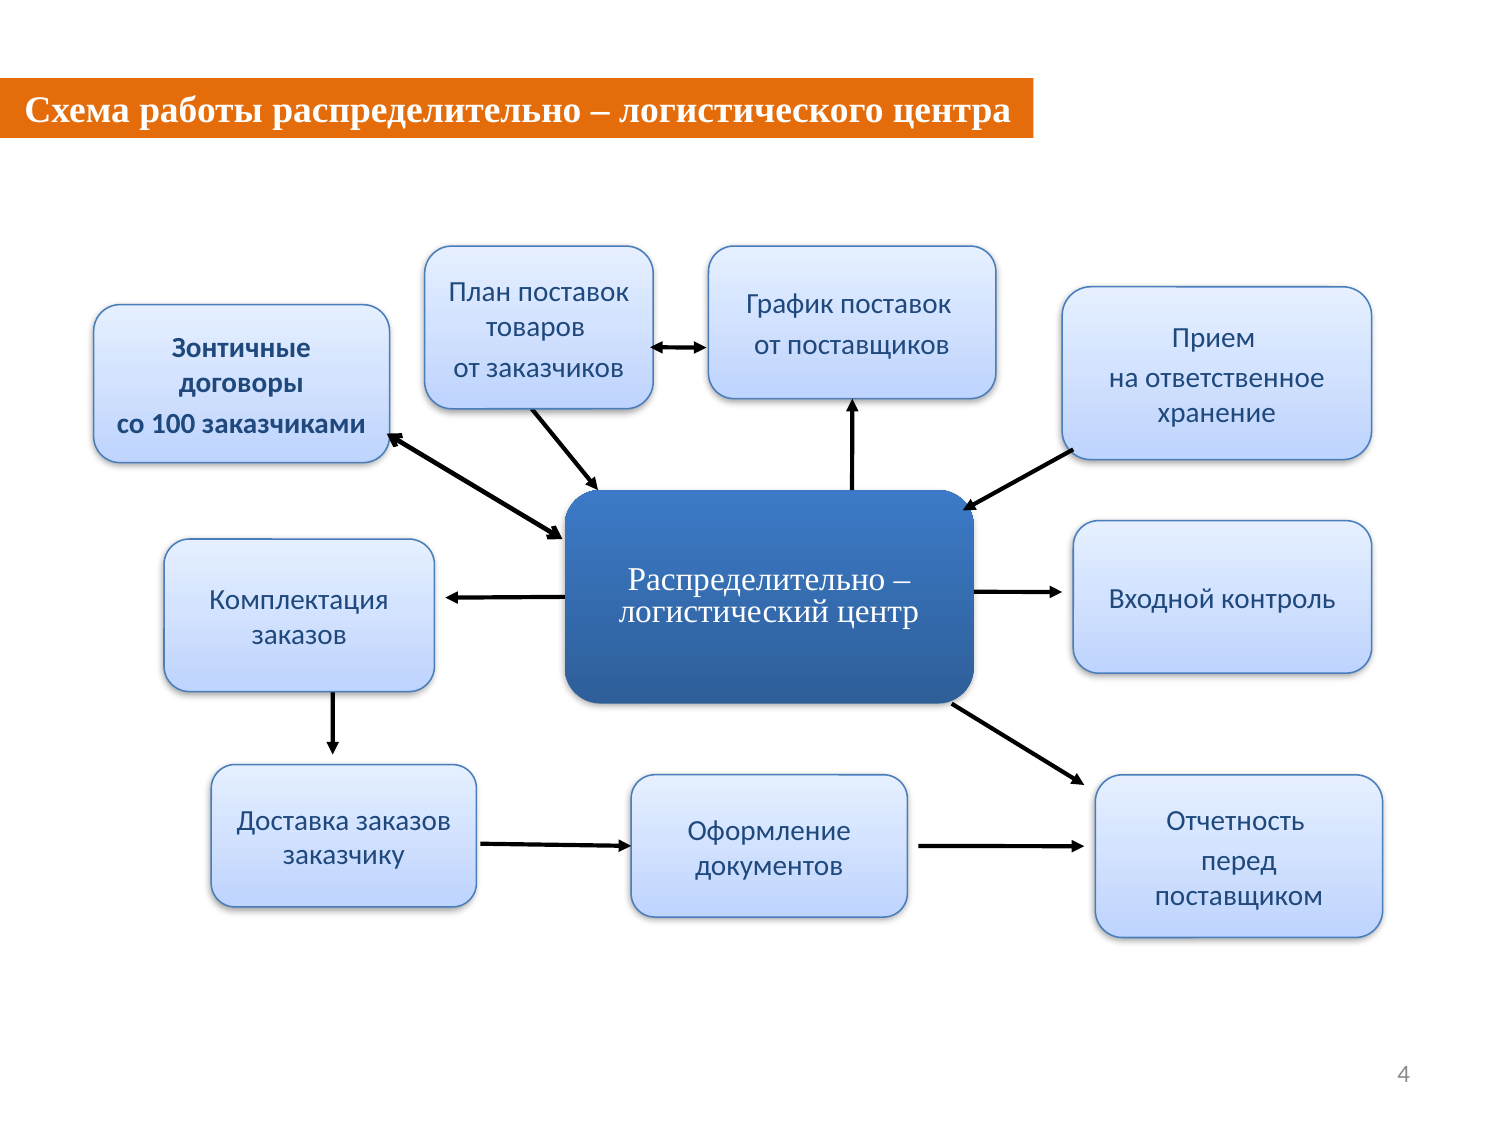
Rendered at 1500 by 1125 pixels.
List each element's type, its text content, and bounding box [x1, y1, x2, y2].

slide_number 4 [1074, 1042, 1425, 1103]
text_box Схема работы распределительно – логистического центра [0, 78, 1034, 138]
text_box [480, 843, 632, 847]
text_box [93, 245, 1383, 938]
